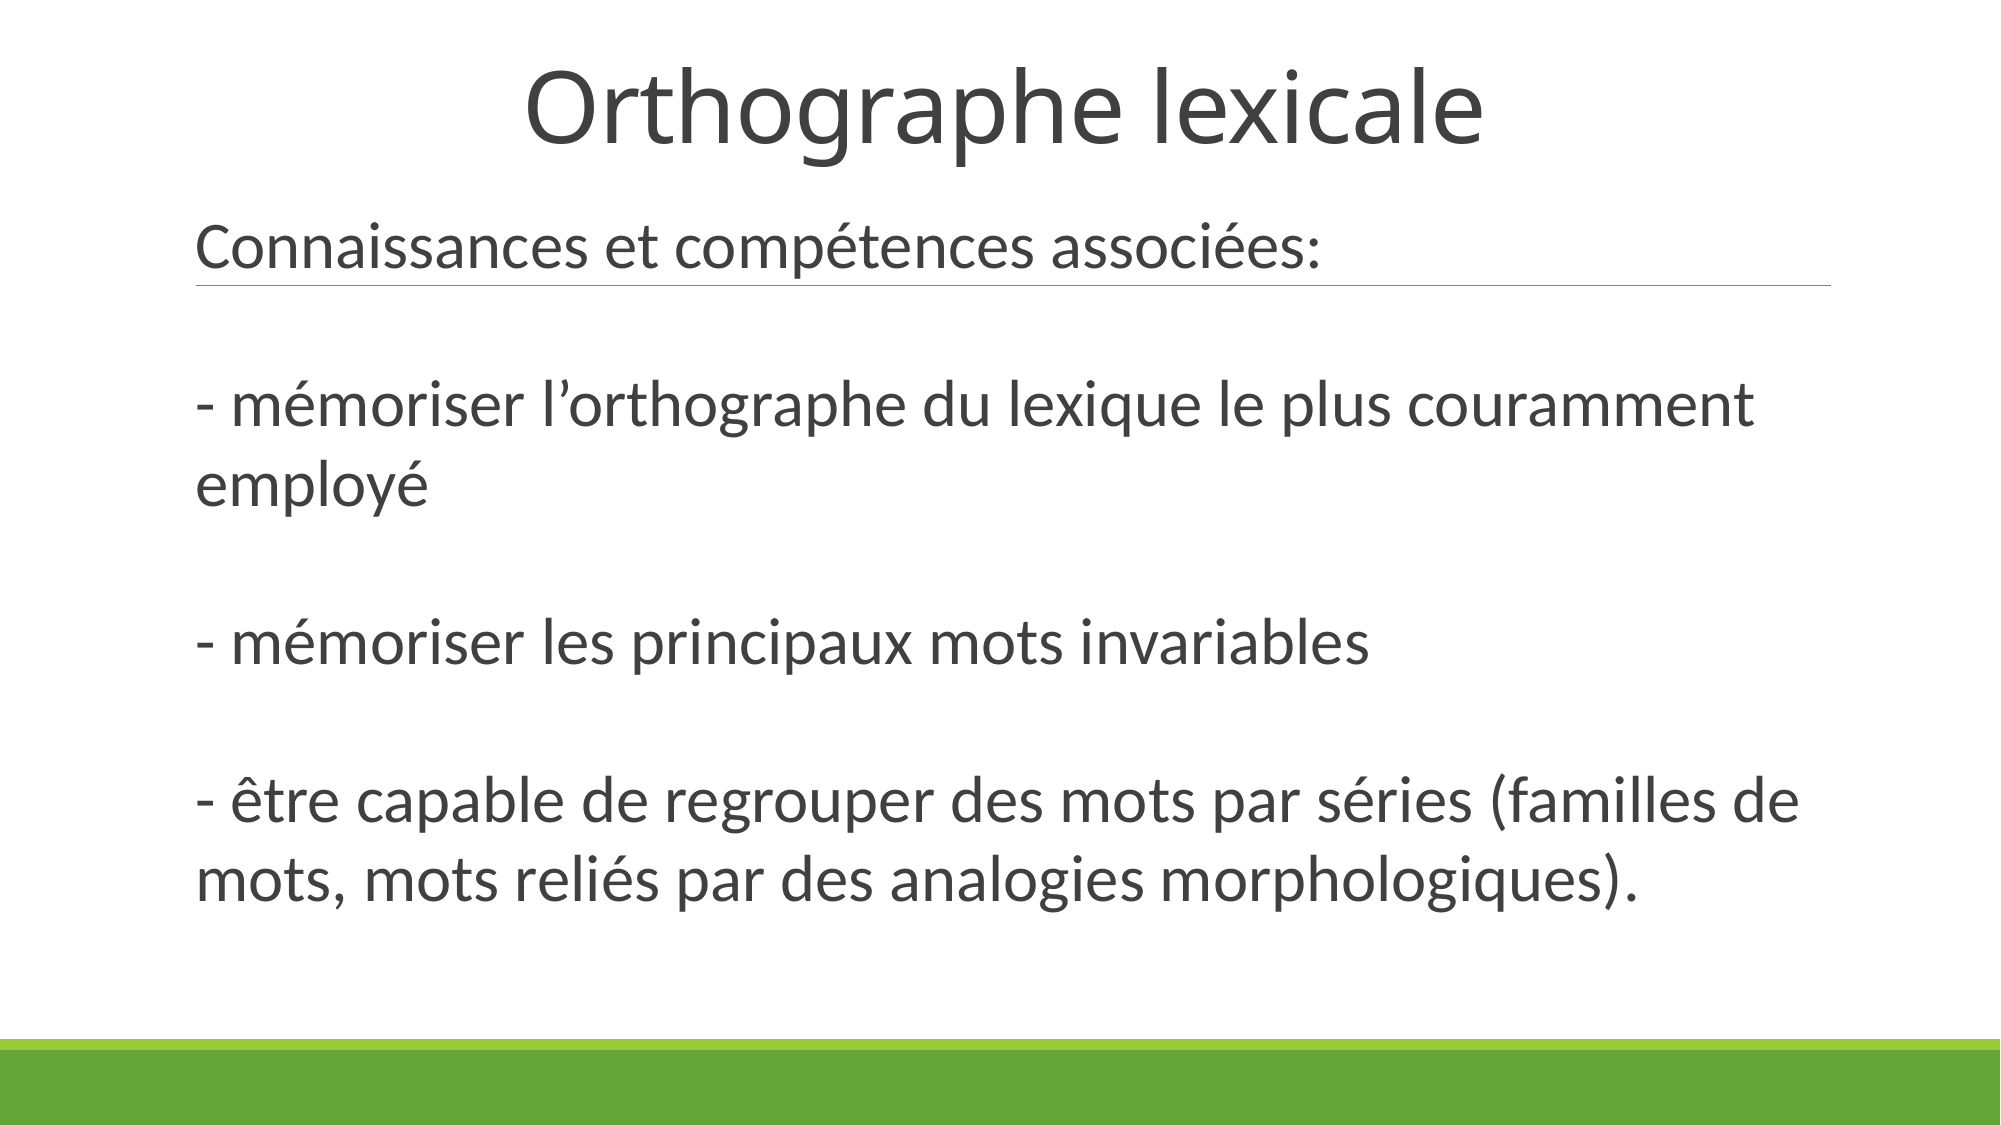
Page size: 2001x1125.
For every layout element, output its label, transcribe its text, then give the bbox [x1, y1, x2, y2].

list Connaissances et compétences associées: - mémoriser l’orthographe du lexique le plus couramment employé - mémoriser les principaux mots invariables - être capable de regrouper des mots par séries (familles de mots, mots reliés par des analogies morphologiques). [180, 203, 1830, 995]
title Orthographe lexicale [180, 42, 1830, 172]
